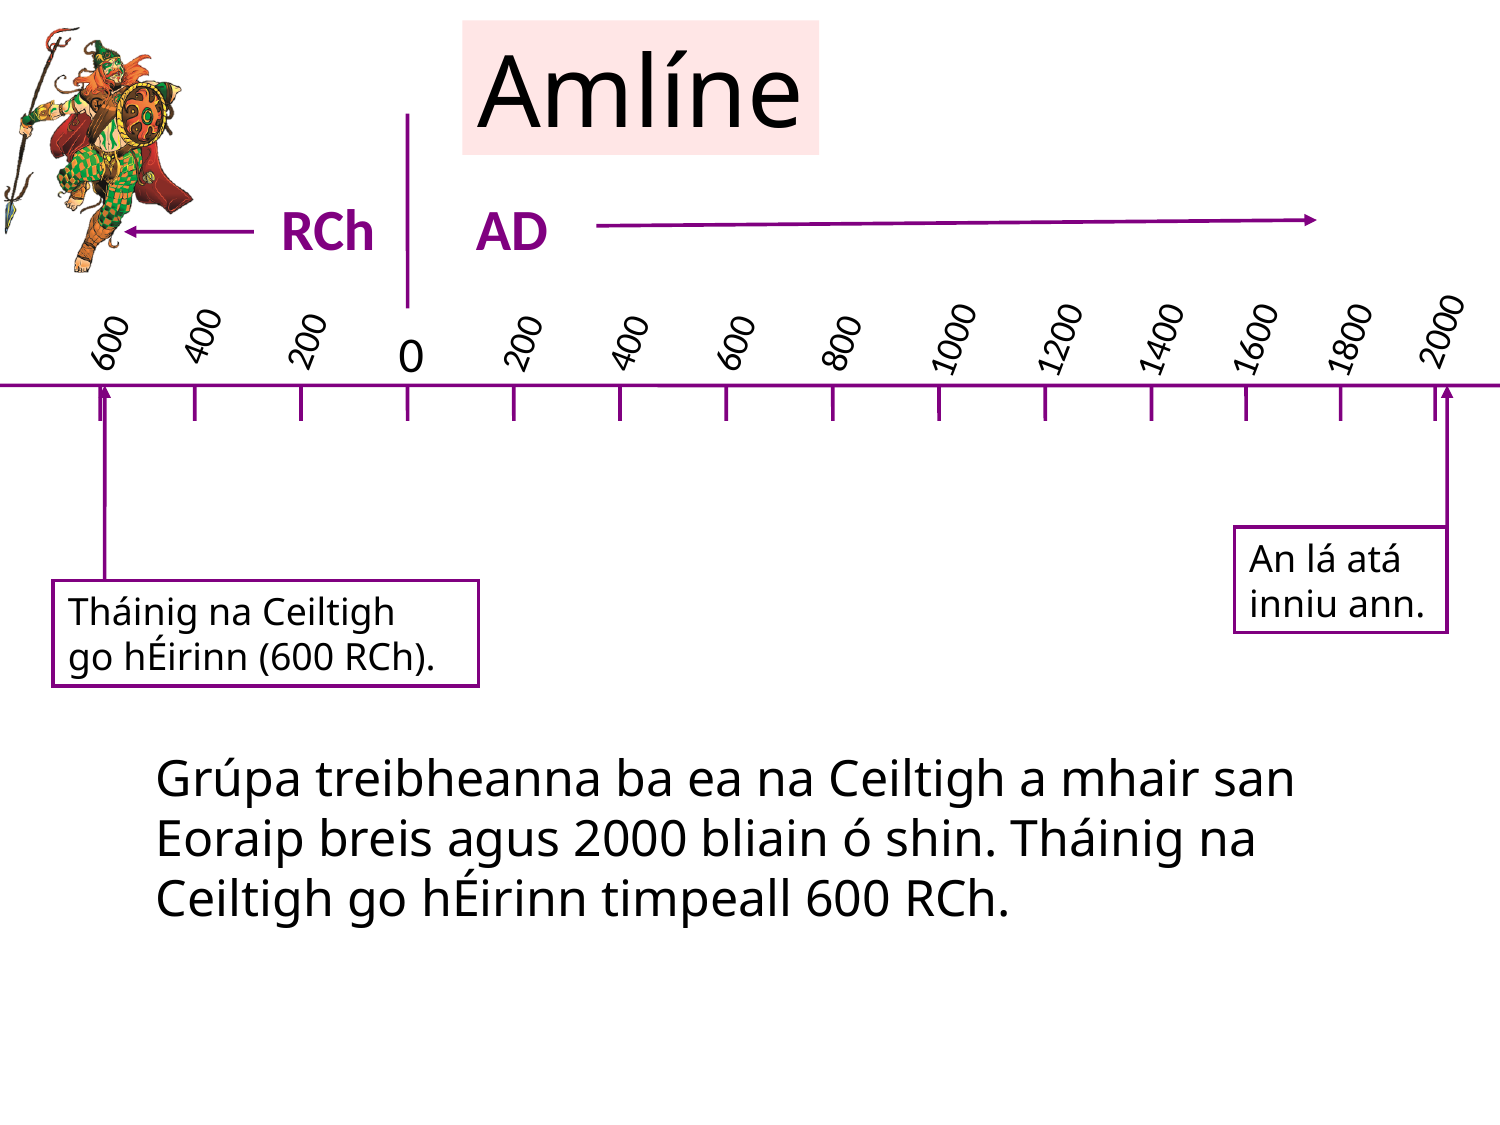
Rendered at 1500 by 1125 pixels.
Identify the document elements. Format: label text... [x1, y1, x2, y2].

text_box 1400 [1111, 279, 1206, 400]
text_box 600 [63, 293, 151, 383]
text_box 2000 [1391, 269, 1486, 387]
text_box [52, 385, 479, 690]
text_box 1800 [1299, 279, 1394, 383]
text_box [1234, 385, 1448, 637]
text_box 400 [155, 293, 243, 383]
text_box RCh [266, 184, 391, 270]
picture [0, 12, 231, 285]
text_box 1200 [1009, 279, 1104, 400]
text_box 600 [689, 291, 777, 394]
text_box Grúpa treibheanna ba ea na Ceiltigh a mhair san Eoraip breis agus 2000 bliain ó shin. Tháinig na Ceiltigh go hÉirinn timpeall 600 RCh. [141, 739, 1385, 935]
text_box 1000 [903, 279, 998, 400]
text_box 400 [582, 291, 671, 394]
text_box [596, 213, 1317, 227]
text_box 200 [476, 291, 564, 394]
text_box 0 [383, 314, 456, 383]
text_box Amlíne [462, 20, 820, 155]
text_box 1600 [1205, 279, 1300, 388]
text_box 200 [260, 289, 349, 383]
text_box AD [461, 184, 563, 270]
text_box 800 [795, 291, 883, 394]
